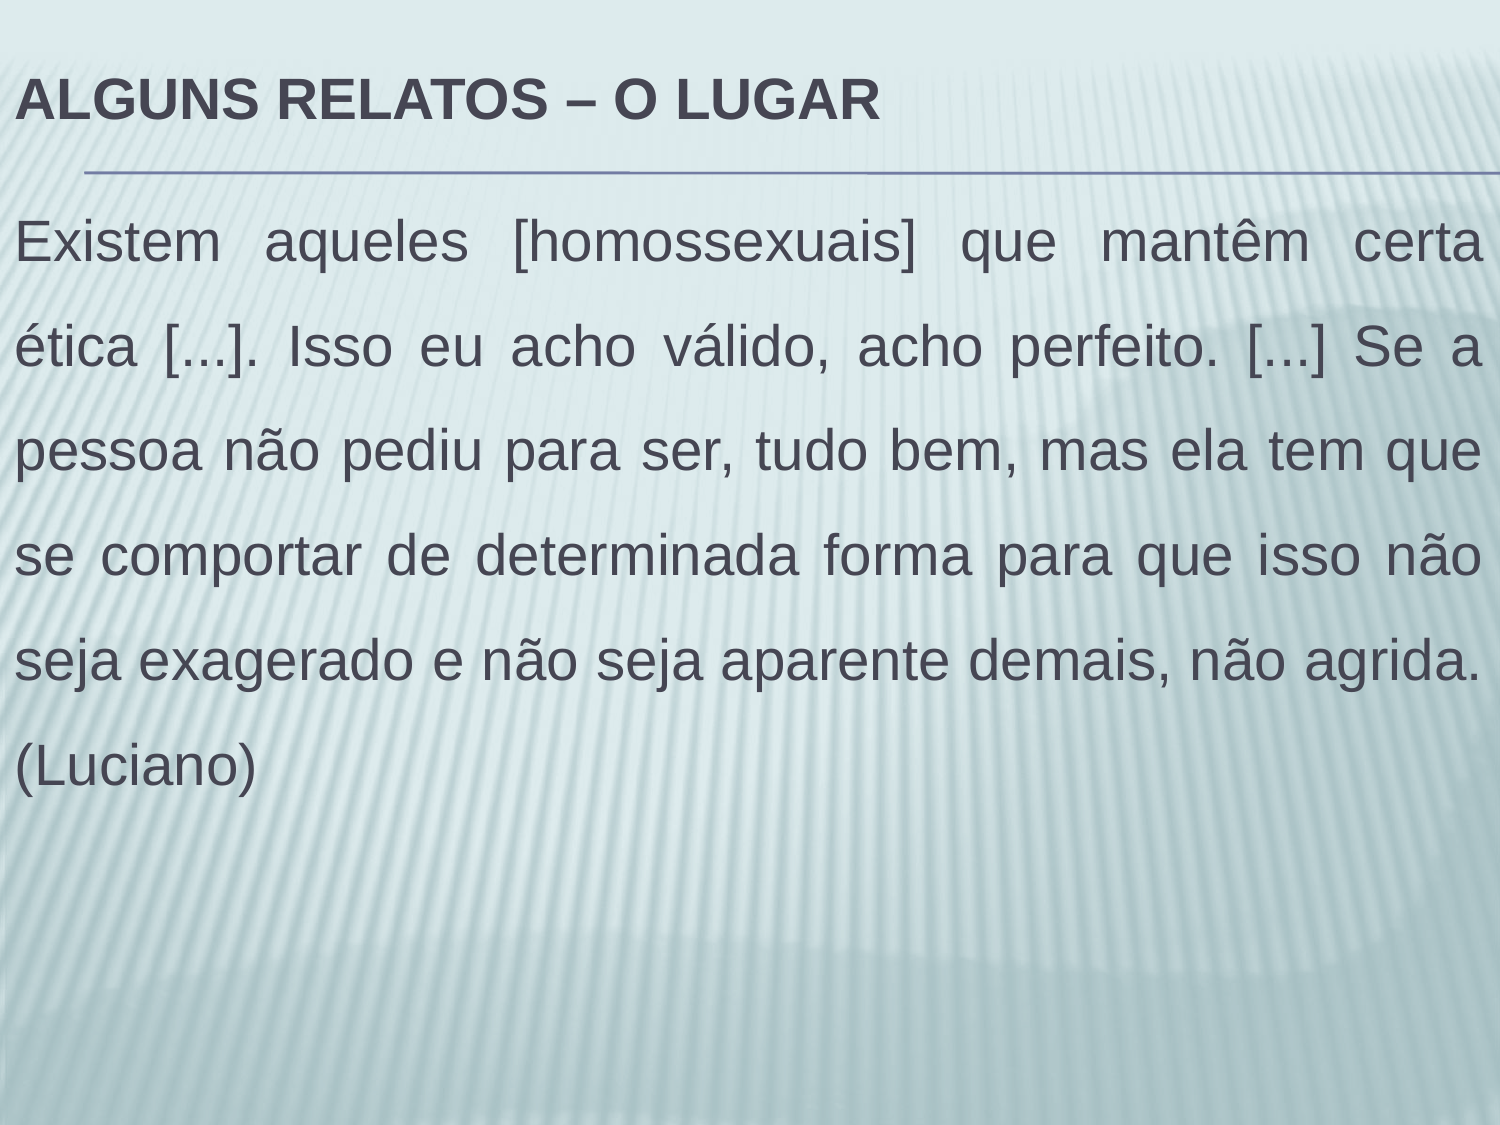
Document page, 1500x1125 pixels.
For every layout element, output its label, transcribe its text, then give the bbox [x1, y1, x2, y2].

title Alguns relatos – O lugar [0, 30, 1475, 160]
list Existem aqueles [homossexuais] que mantêm certa ética [...]. Isso eu acho válido, acho perfeito. [...] Se a pessoa não pediu para ser, tudo bem, mas ela tem que se comportar de determinada forma para que isso não seja exagerado e não seja aparente demais, não agrida. (Luciano) [0, 160, 1500, 1125]
